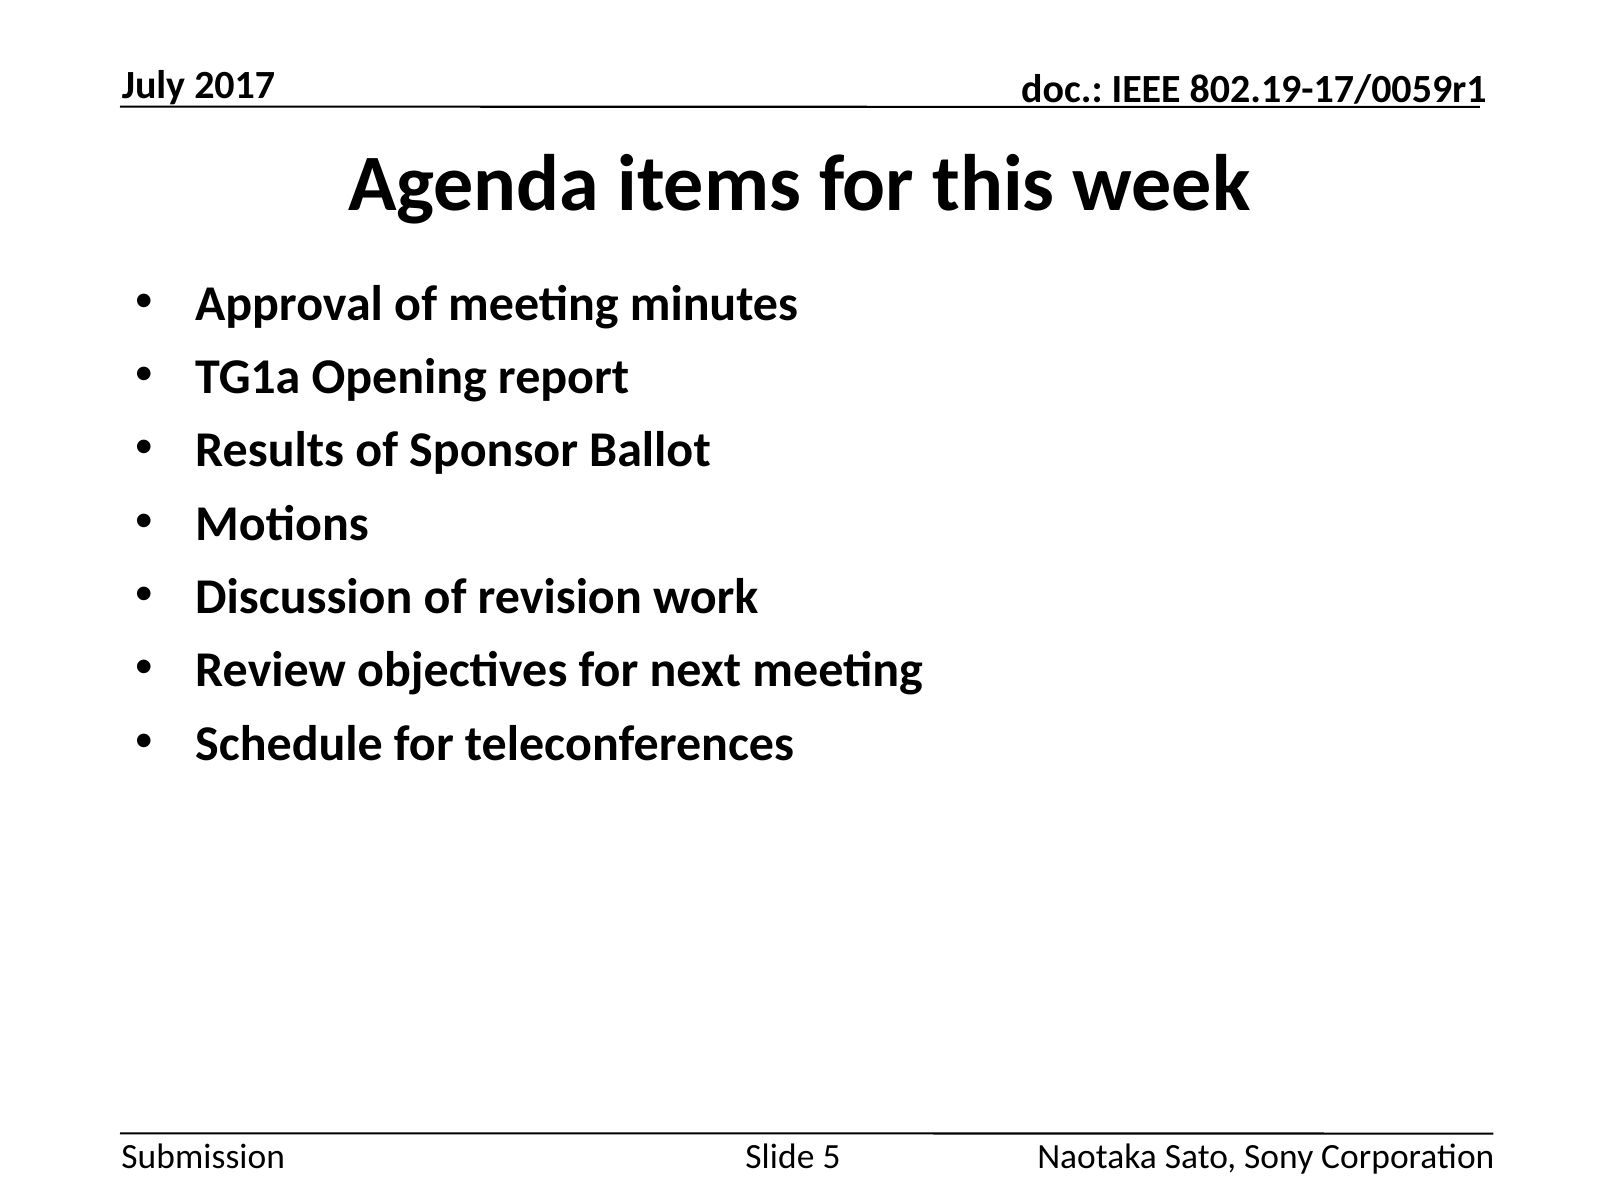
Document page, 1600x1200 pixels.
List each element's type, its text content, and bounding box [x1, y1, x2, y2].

slide_number Slide 5 [733, 1132, 854, 1197]
footer Naotaka Sato, Sony Corporation [937, 1132, 1495, 1174]
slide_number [121, 58, 451, 107]
list Approval of meeting minutes TG1a Opening report Results of Sponsor Ballot Motions Discussion of revision work Review objectives for next meeting Schedule for teleconferences [119, 262, 1480, 1126]
title Agenda items for this week [119, 119, 1480, 238]
